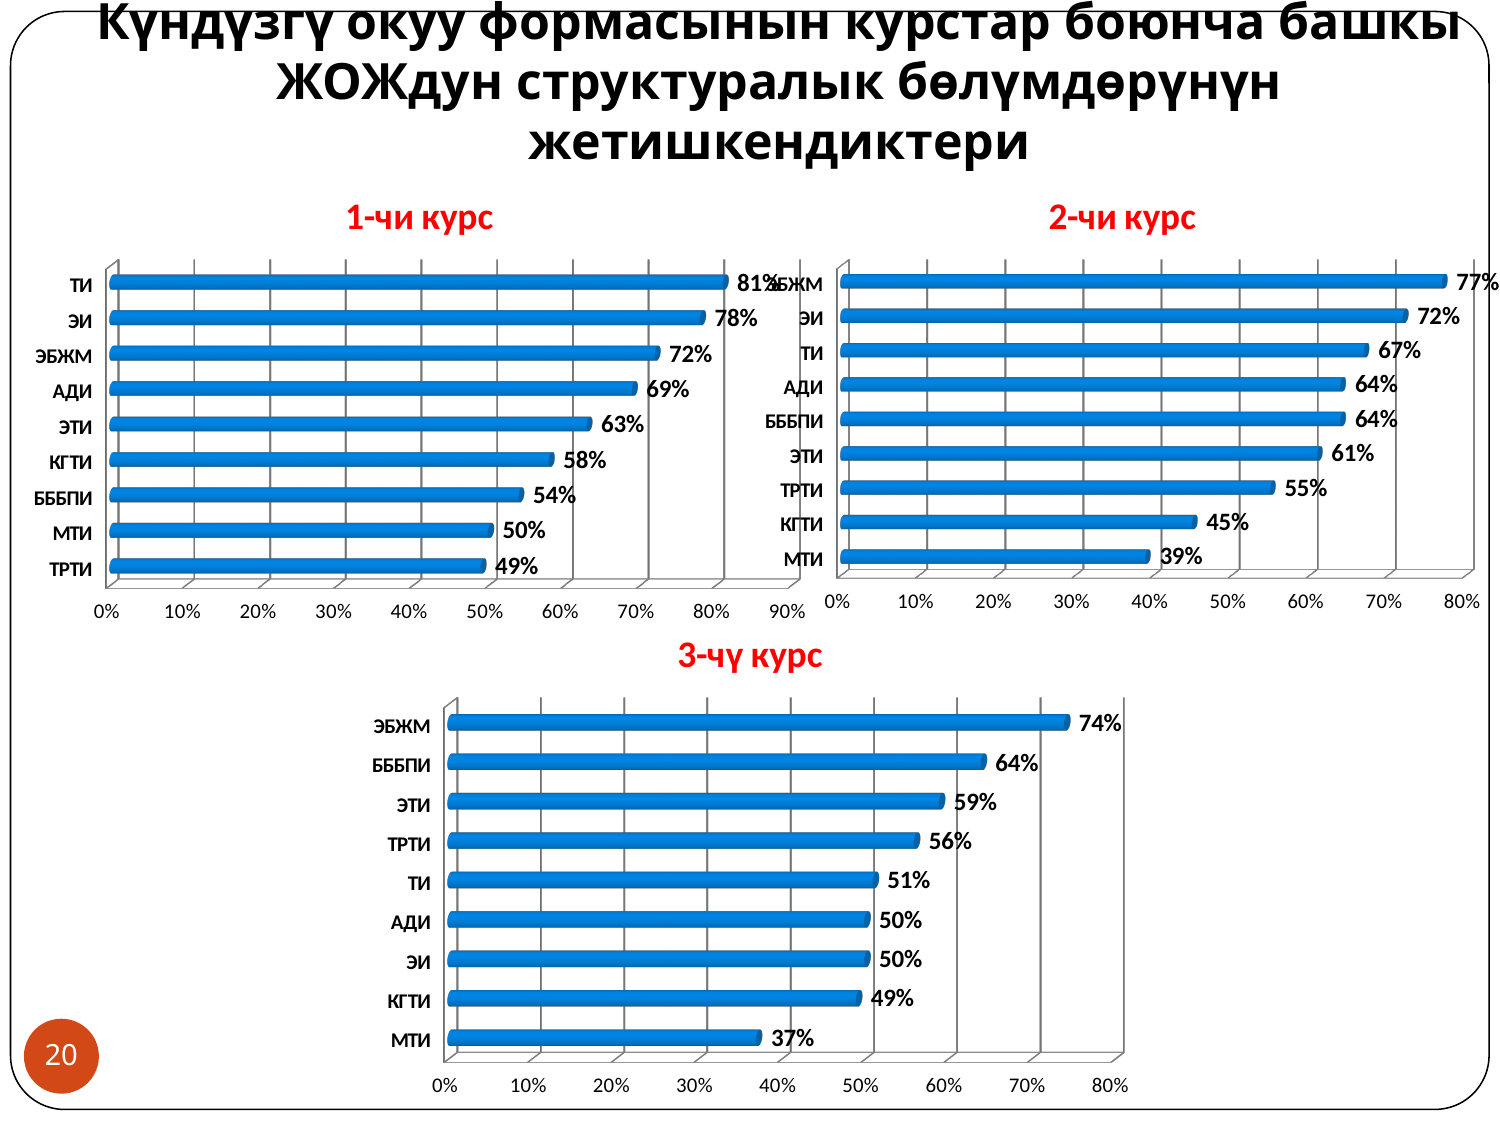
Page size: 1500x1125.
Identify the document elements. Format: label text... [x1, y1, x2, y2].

slide_number 20 [23, 1018, 99, 1094]
title Күндүзгү окуу формасынын курстар боюнча башкы ЖОЖдун структуралык бөлүмдөрүнүн жетишкендиктери [17, 30, 1500, 172]
chart [17, 172, 1500, 1108]
